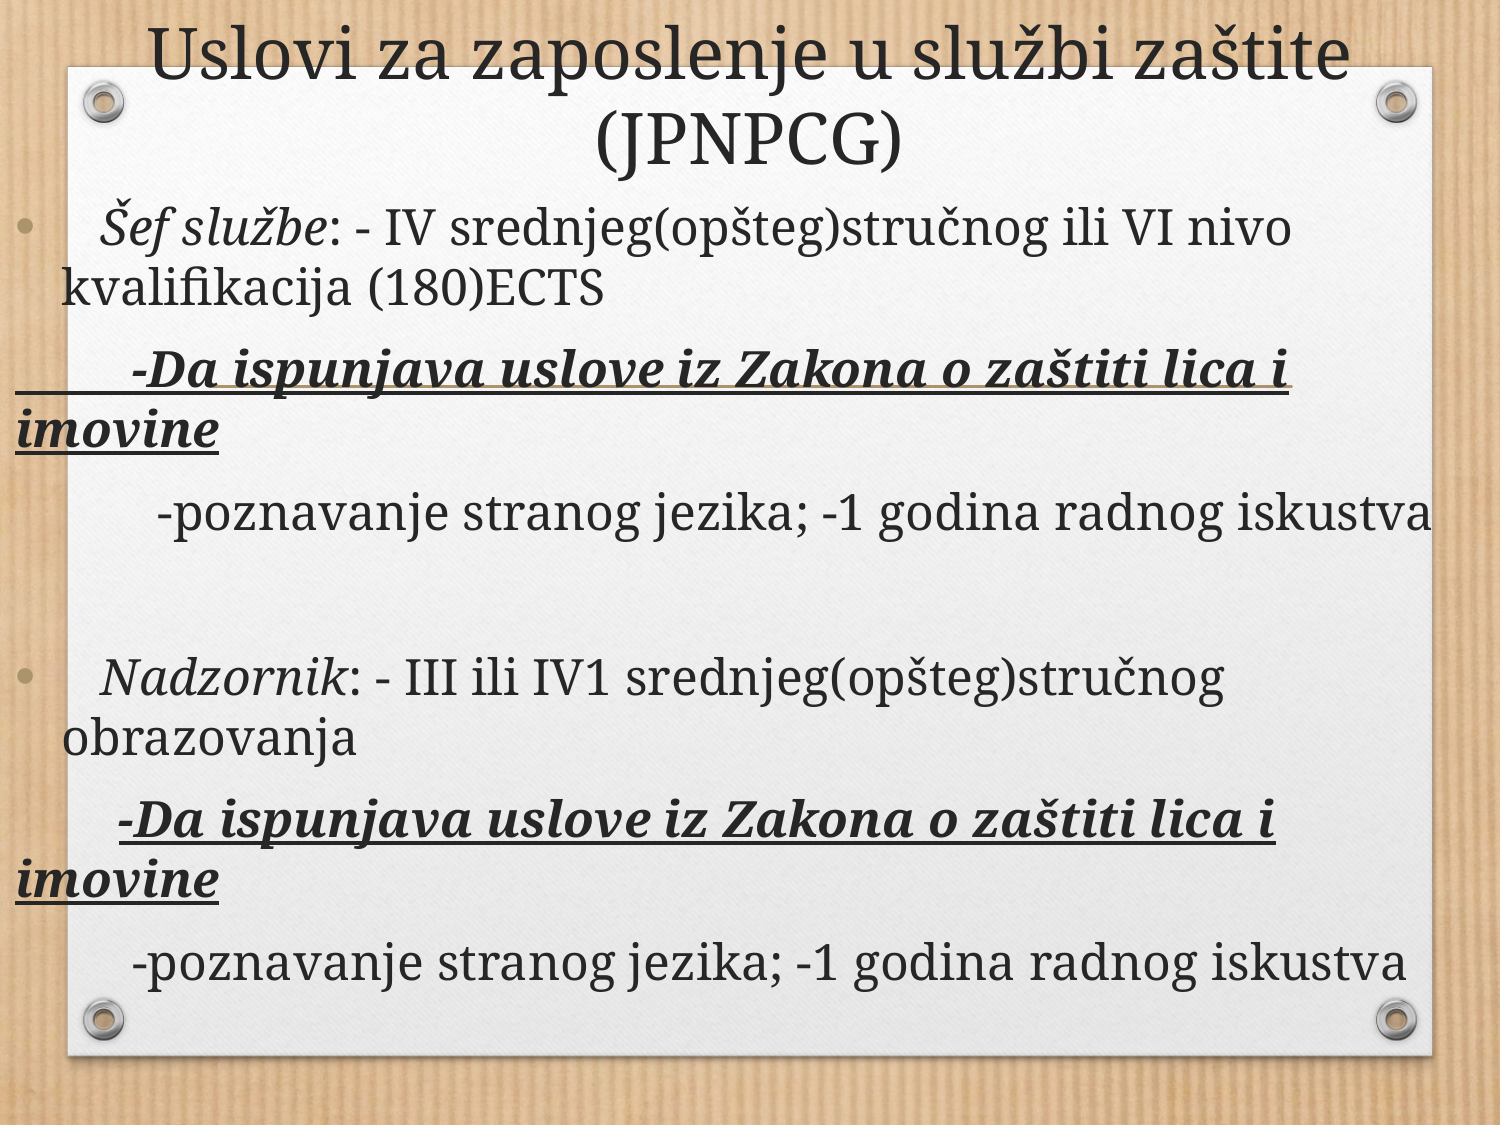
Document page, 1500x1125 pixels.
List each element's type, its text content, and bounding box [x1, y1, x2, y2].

title Uslovi za zaposlenje u službi zaštite (JPNPCG) [0, 0, 1500, 187]
list Šef službe: - IV srednjeg(opšteg)stručnog ili VI nivo kvalifikacija (180)ECTS -Da ispunjava uslove iz Zakona o zaštiti lica i imovine -poznavanje stranog jezika; -1 godina radnog iskustva Nadzornik: - III ili IV1 srednjeg(opšteg)stručnog obrazovanja -Da ispunjava uslove iz Zakona o zaštiti lica i imovine -poznavanje stranog jezika; -1 godina radnog iskustva [0, 187, 1500, 1125]
